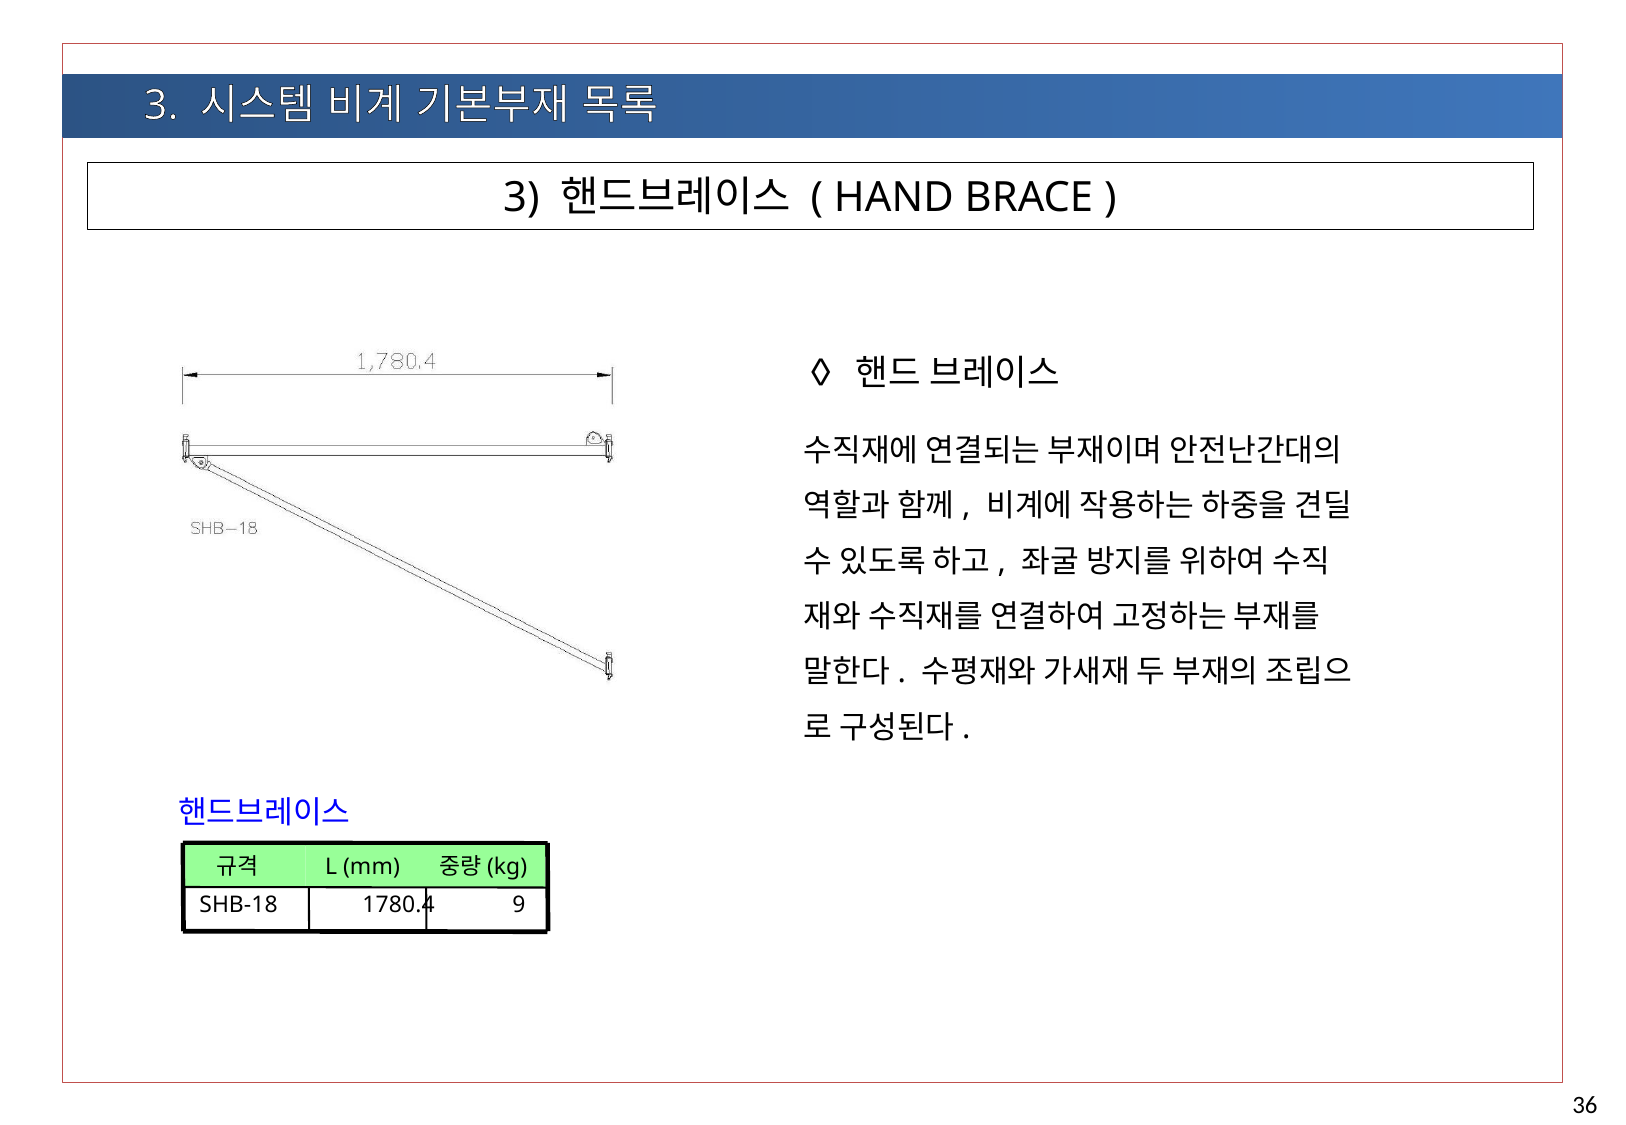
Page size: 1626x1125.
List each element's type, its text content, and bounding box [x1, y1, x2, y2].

text_box 3. 시스템 비계 기본부재 목록 [61, 75, 1514, 137]
picture [141, 310, 720, 723]
text_box 3) 핸드브레이스 ( HAND BRACE ) [85, 160, 1535, 231]
text_box [60, 73, 1564, 139]
text_box ◊ 핸드 브레이스 수직재에 연결되는 부재이며 안전난간대의 역할과 함께, 비계에 작용하는 하중을 견딜 수 있도록 하고, 좌굴 방지를 위하여 수직 재와 수직재를 연결하여 고정하는 부재를 말한다. 수평재와 가새재 두 부재의 조립으 로 구성된다. 핸드브레이스 SHB-18 1780.4 9 [60, 41, 1565, 1084]
text_box L (mm) [315, 852, 420, 885]
text_box 규격 [188, 852, 303, 885]
text_box 중량(kg) [431, 852, 542, 885]
